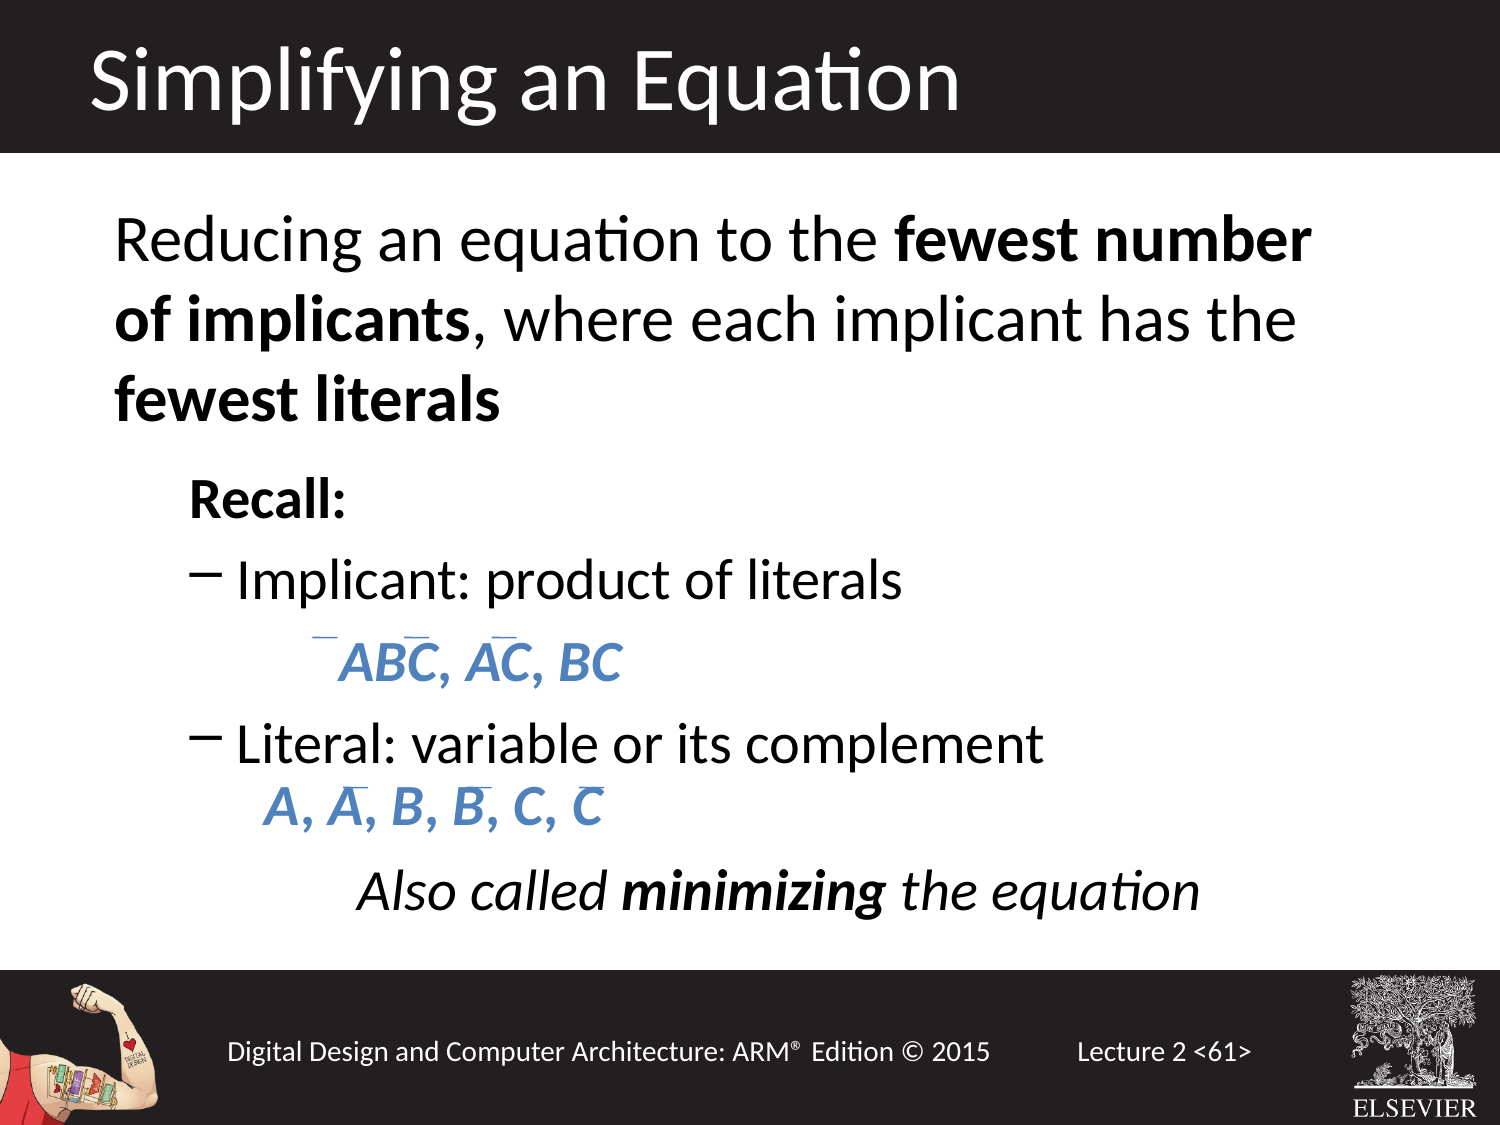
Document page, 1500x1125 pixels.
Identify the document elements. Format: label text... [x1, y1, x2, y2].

picture [1350, 974, 1477, 1117]
picture [0, 979, 163, 1125]
text_box Reducing an equation to the fewest number of implicants, where each implicant has the fewest literals Recall: Implicant: product of literals ABC, AC, BC Literal: variable or its complement A, A, B, B, C, C Also called minimizing the equation [99, 187, 1375, 1045]
text_box Simplifying an Equation [75, 11, 1375, 136]
